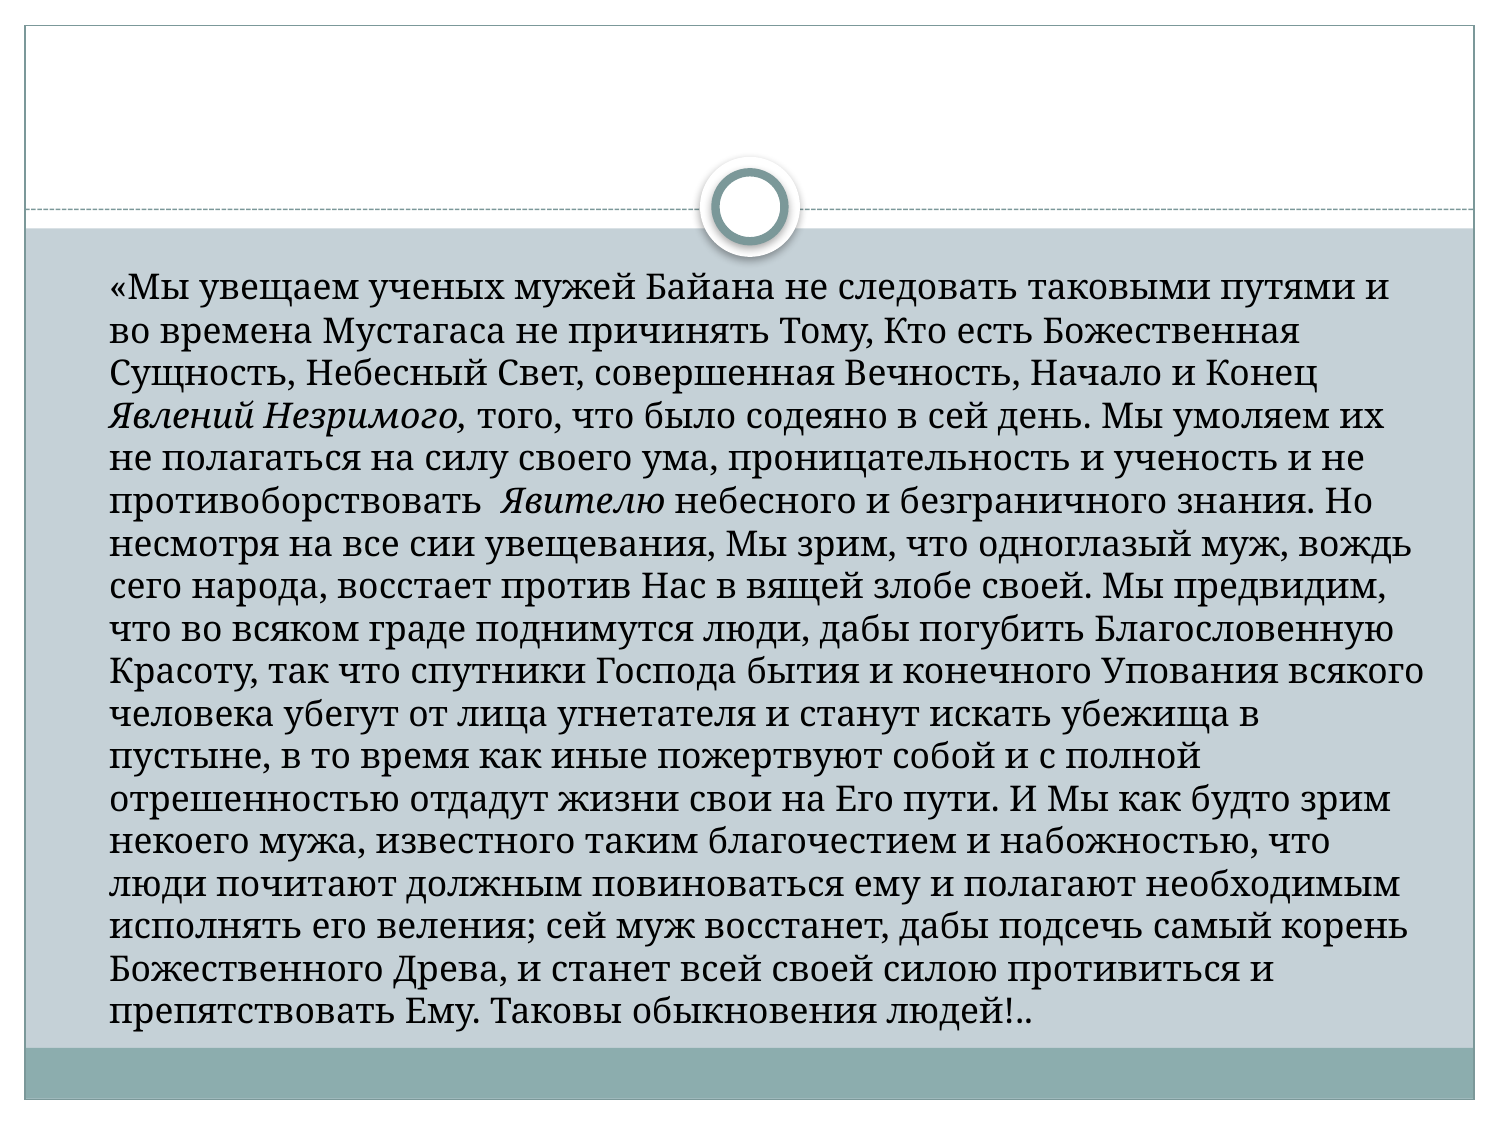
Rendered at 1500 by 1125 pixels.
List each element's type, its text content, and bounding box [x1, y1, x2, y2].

list «Мы увещаем ученых мужей Байана не следовать таковыми путями и во времена Мустагаса не причинять Тому, Кто есть Божественная Сущность, Небесный Свет, совершенная Вечность, Начало и Конец Явлений Незримого, того, что было содеяно в сей день. Мы умоляем их не полагаться на силу своего ума, проницательность и ученость и не противоборствовать Явителю небесного и безграничного знания. Но несмотря на все сии увещевания, Мы зрим, что одноглазый муж, вождь сего народа, восстает против Нас в вящей злобе своей. Мы предвидим, что во всяком граде поднимутся люди, дабы погубить Благословенную Красоту, так что спутники Господа бытия и конечного Упования всякого человека убегут от лица угнетателя и станут искать убежища в пустыне, в то время как иные пожертвуют собой и с полной отрешенностью отдадут жизни свои на Его пути. И Мы как будто зрим некоего мужа, известного таким благочестием и набожностью, что люди почитают должным повиноваться ему и полагают необходимым исполнять его веления; сей муж восстанет, дабы подсечь самый корень Божественного Древа, и станет всей своей силою противиться и препятствовать Ему. Таковы обыкновения людей!.. [49, 250, 1445, 1125]
